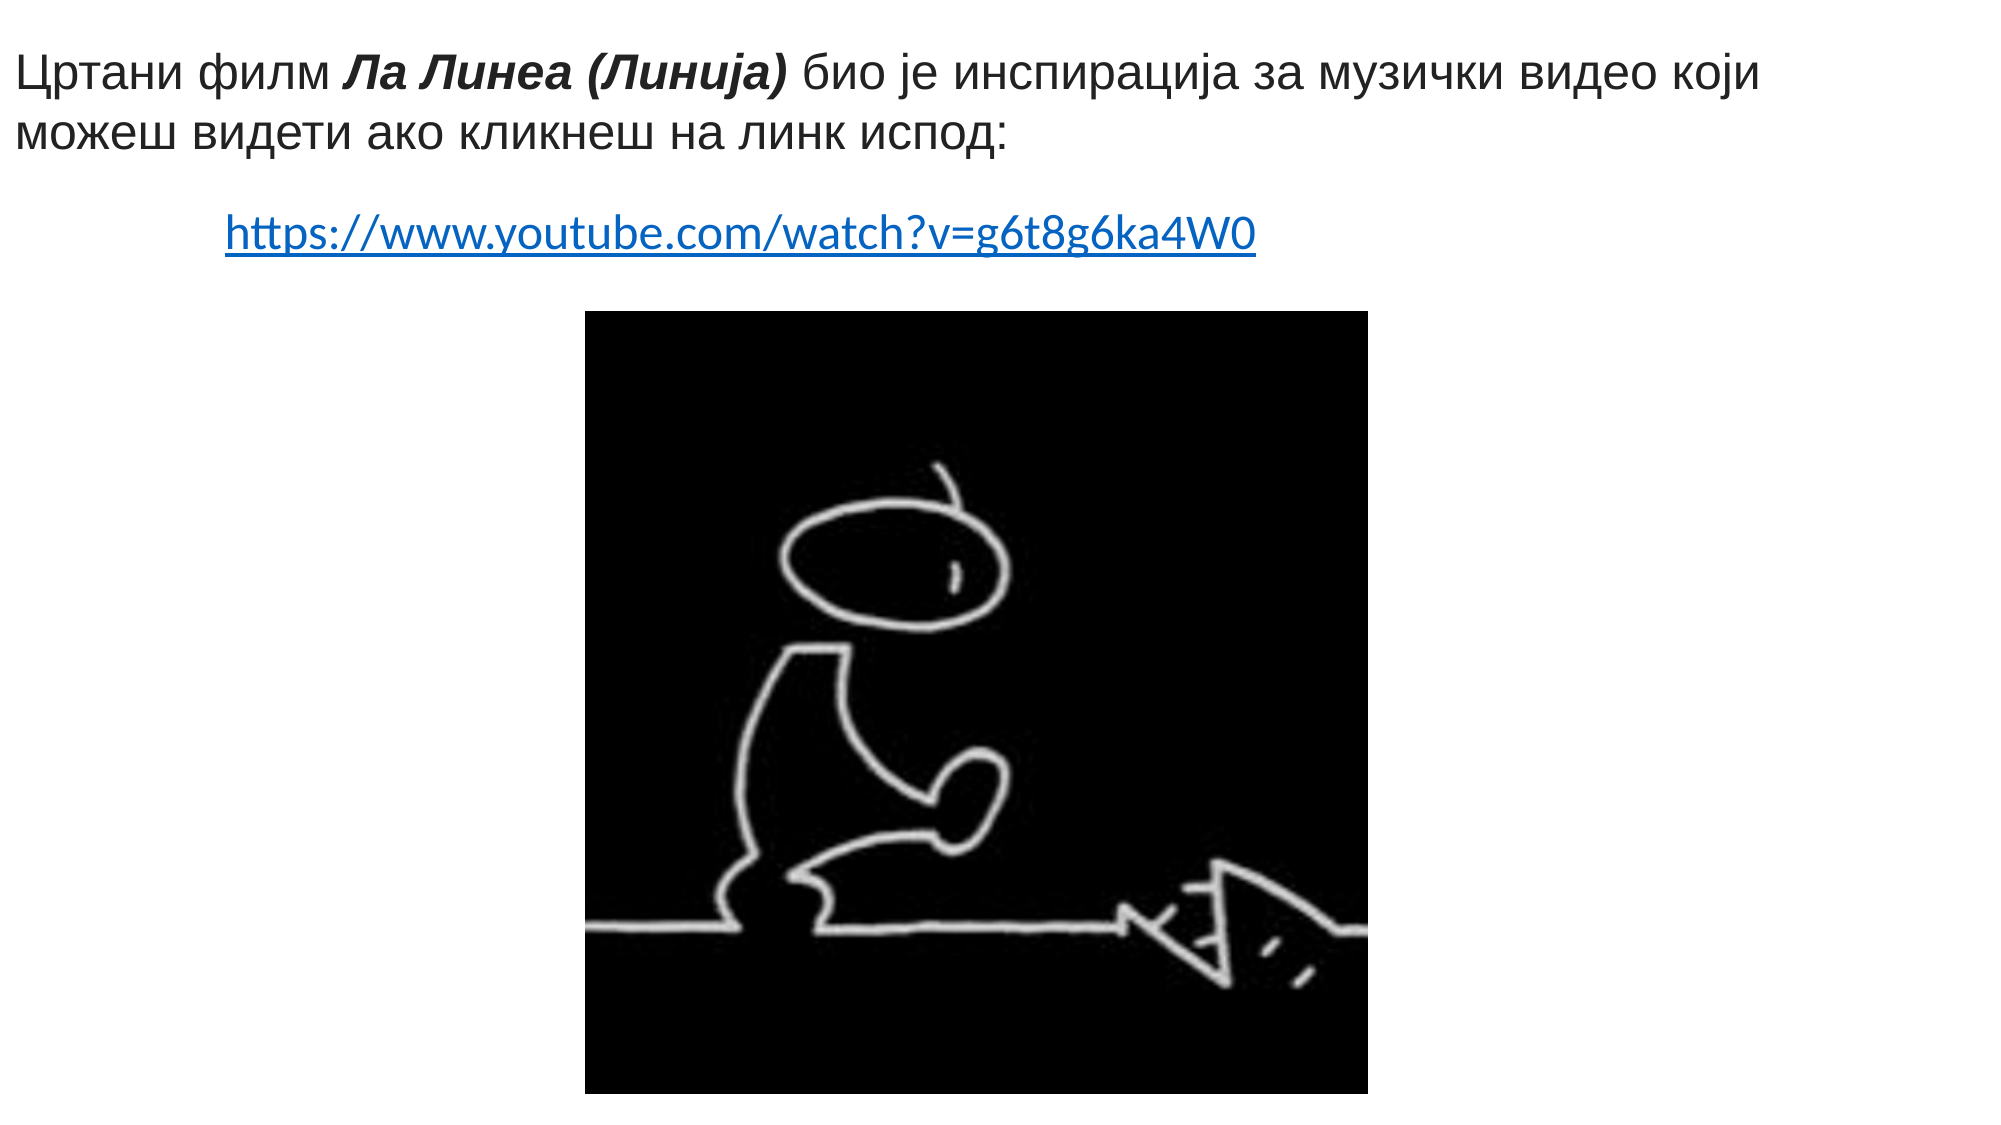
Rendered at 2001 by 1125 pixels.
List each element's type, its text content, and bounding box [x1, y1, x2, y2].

text_box Цртани филм Ла Линеа (Линија) био је инспирација за музички видео који можеш видети ако кликнеш на линк испод: [0, 31, 1953, 167]
picture [585, 311, 1368, 1094]
text_box https://www.youtube.com/watch?v=g6t8g6ka4W0 [209, 192, 1271, 268]
